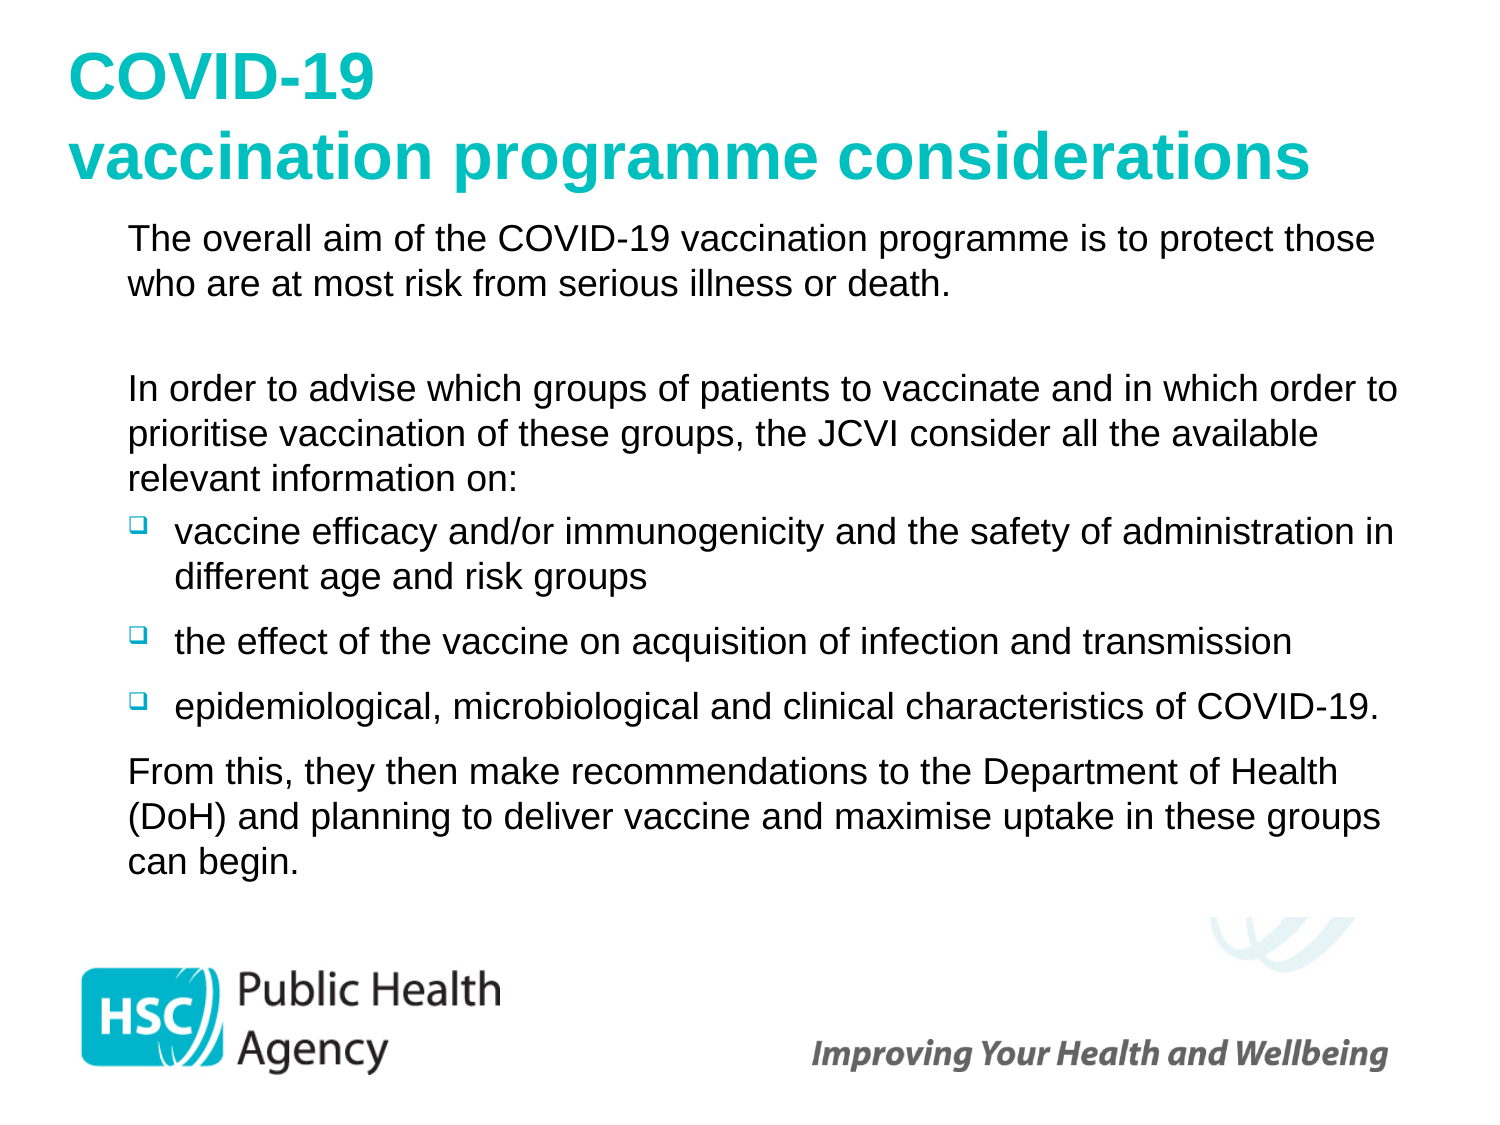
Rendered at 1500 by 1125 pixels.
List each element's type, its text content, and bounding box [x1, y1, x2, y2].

picture [812, 1039, 1388, 1072]
picture [1187, 917, 1417, 978]
title COVID-19 vaccination programme considerations [53, 19, 1379, 207]
picture [75, 962, 500, 1075]
list The overall aim of the COVID-19 vaccination programme is to protect those who are at most risk from serious illness or death. In order to advise which groups of patients to vaccinate and in which order to prioritise vaccination of these groups, the JCVI consider all the available relevant information on: vaccine efficacy and/or immunogenicity and the safety of administration in different age and risk groups the effect of the vaccine on acquisition of infection and transmission epidemiological, microbiological and clinical characteristics of COVID-19. From this, they then make recommendations to the Department of Health (DoH) and planning to deliver vaccine and maximise uptake in these groups can begin. [112, 206, 1438, 917]
